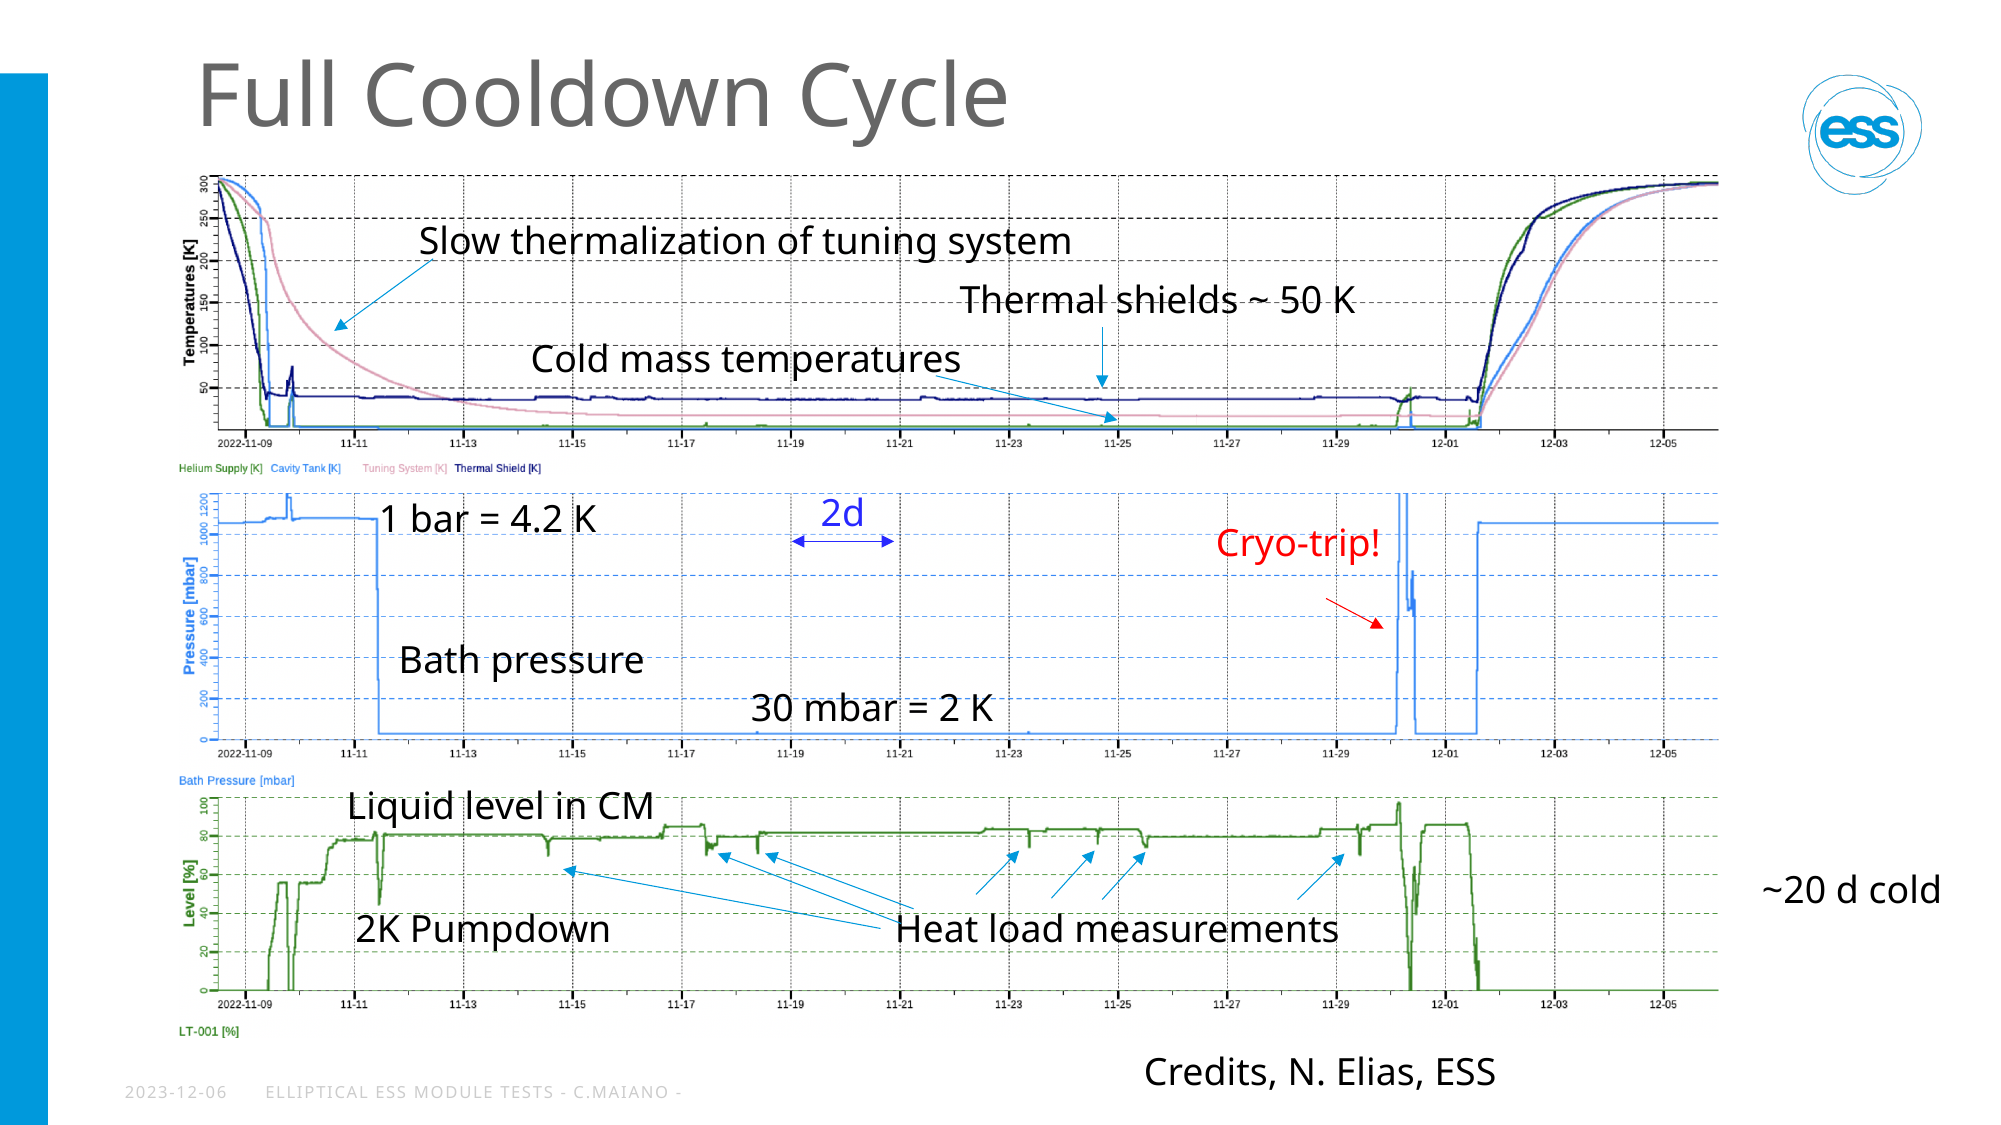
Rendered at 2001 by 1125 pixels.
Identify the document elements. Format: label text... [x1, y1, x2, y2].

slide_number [109, 1062, 247, 1123]
footer Elliptical ESS module tests - C.Maiano - [250, 1062, 960, 1123]
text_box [158, 147, 1746, 1050]
text_box Credits, N. Elias, ESS [1129, 1050, 1512, 1101]
title Full Cooldown Cycle [181, 43, 1717, 147]
text_box ~20 d cold [1747, 858, 1958, 918]
